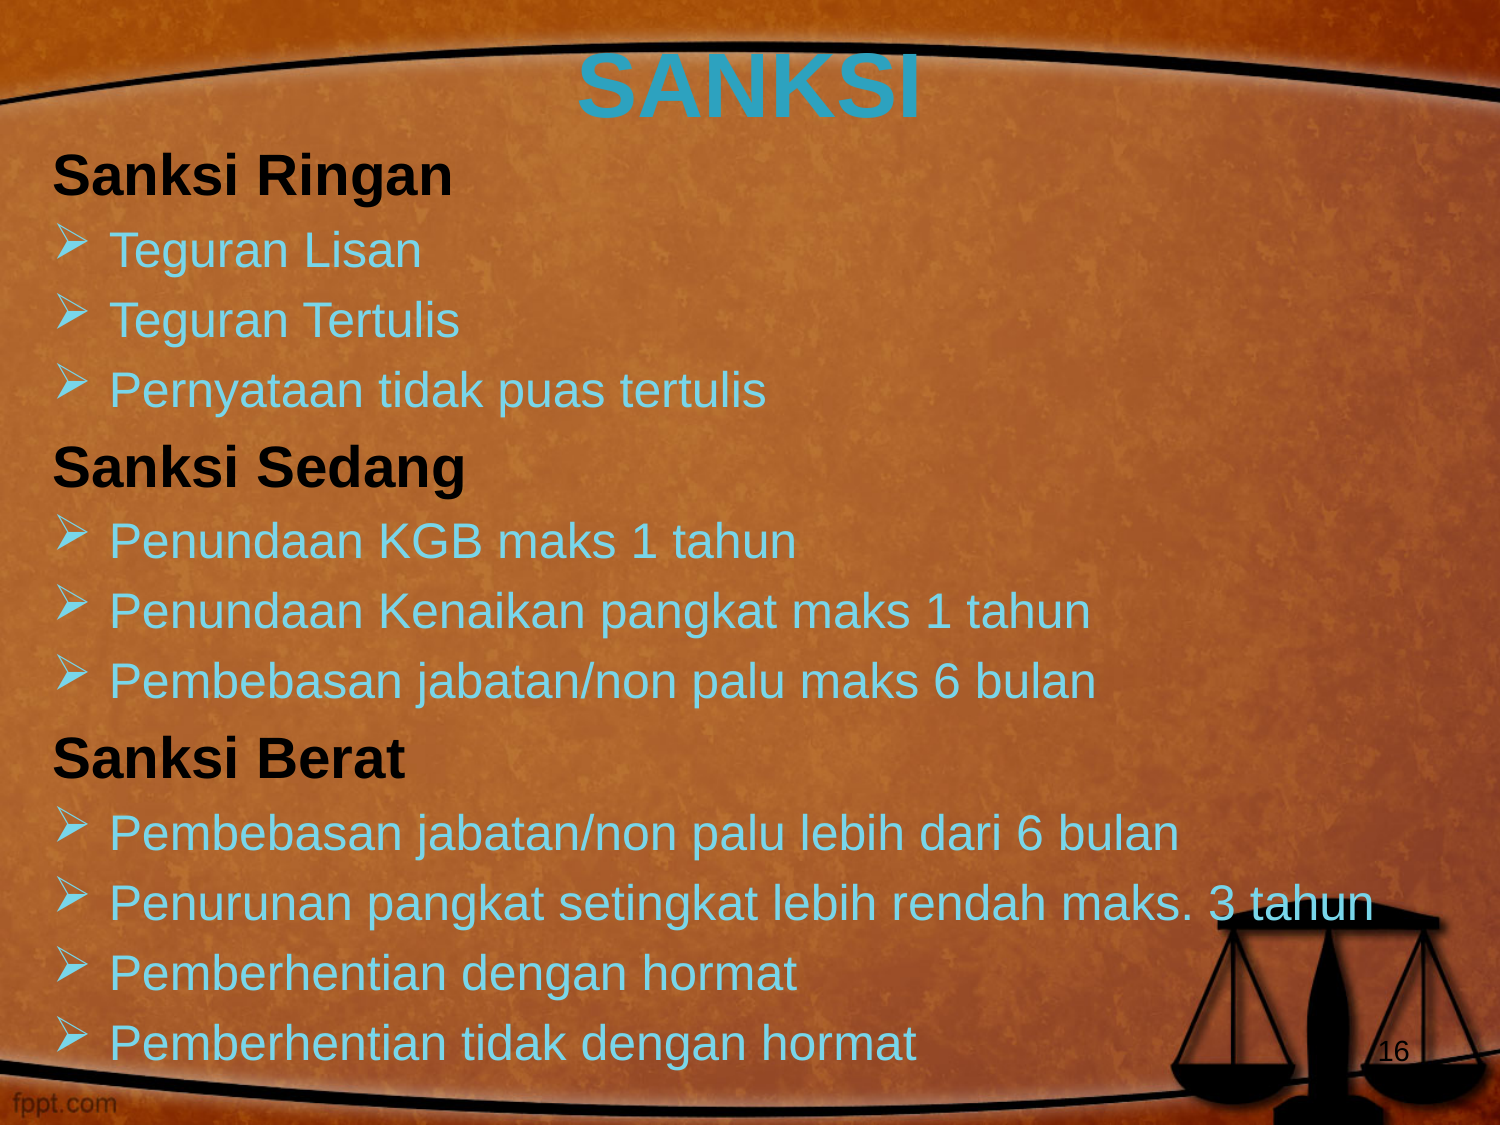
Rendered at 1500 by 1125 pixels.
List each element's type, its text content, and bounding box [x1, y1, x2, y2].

list Sanksi Ringan Teguran Lisan Teguran Tertulis Pernyataan tidak puas tertulis Sanksi Sedang Penundaan KGB maks 1 tahun Penundaan Kenaikan pangkat maks 1 tahun Pembebasan jabatan/non palu maks 6 bulan Sanksi Berat Pembebasan jabatan/non palu lebih dari 6 bulan Penurunan pangkat setingkat lebih rendah maks. 3 tahun Pemberhentian dengan hormat Pemberhentian tidak dengan hormat [37, 129, 1450, 1125]
title SANKSI [75, 24, 1425, 129]
slide_number 16 [1074, 1024, 1425, 1103]
picture [0, 0, 1500, 1125]
